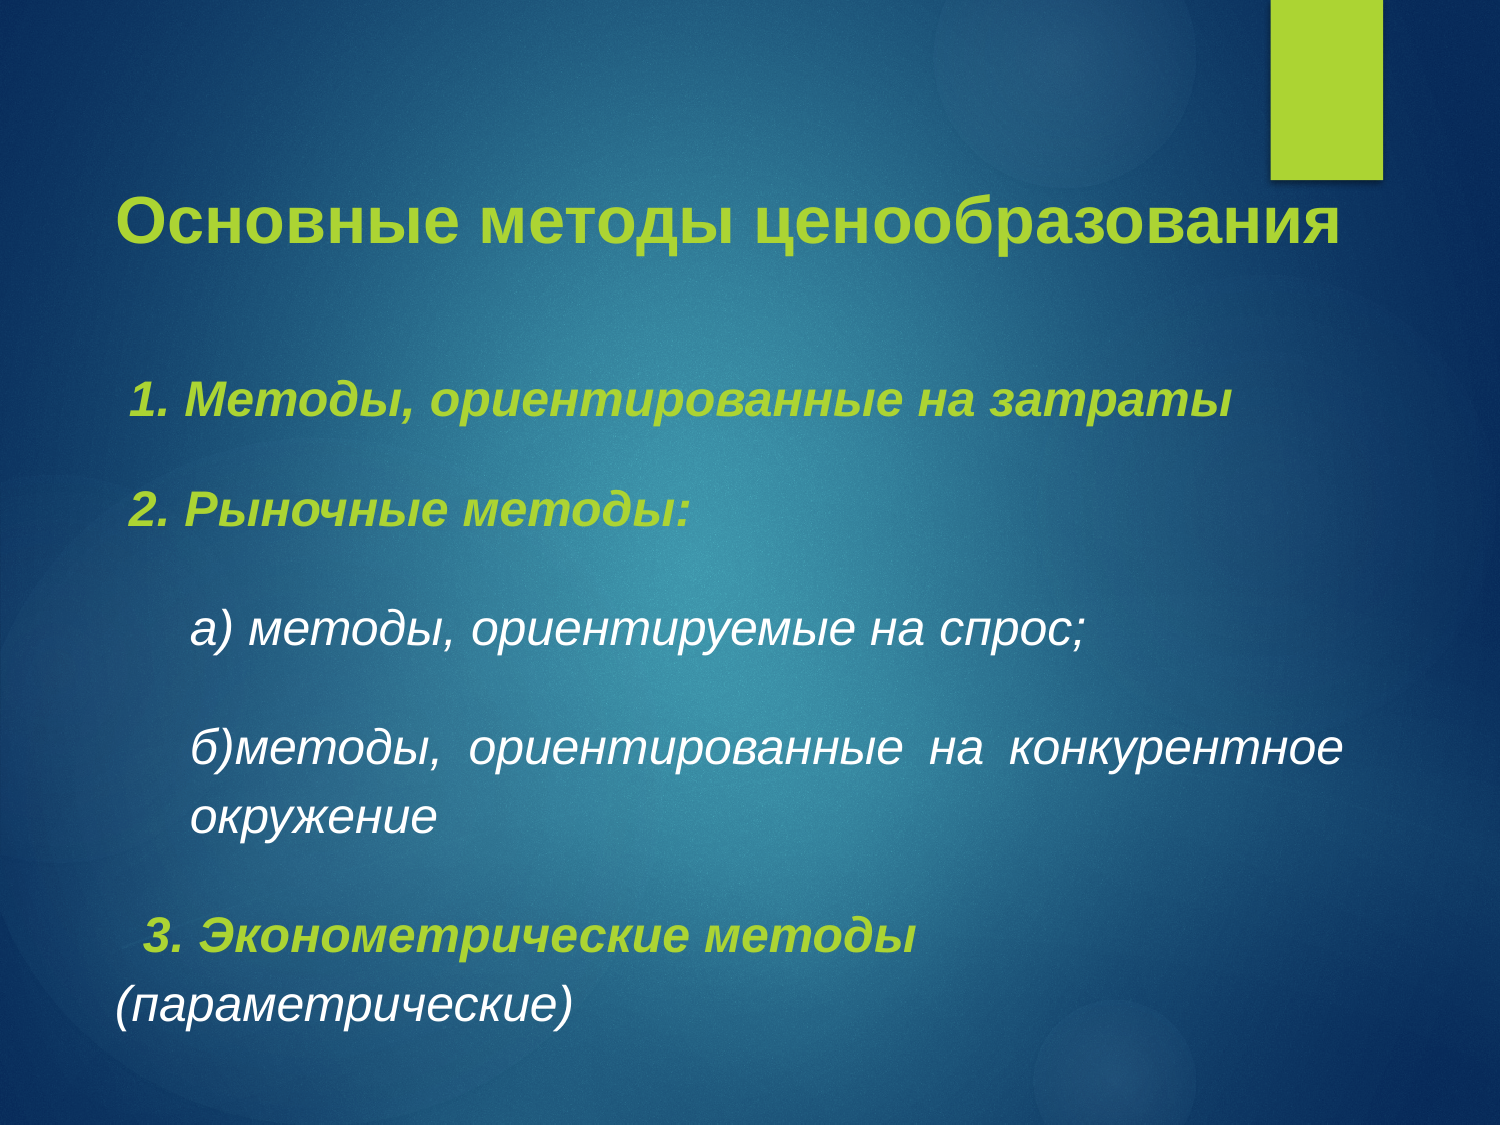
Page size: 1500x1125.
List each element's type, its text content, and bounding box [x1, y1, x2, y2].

text_box Основные методы ценообразования 1. Методы, ориентированные на затраты 2. Рыночные методы: а) методы, ориентируемые на спрос; б)методы, ориентированные на конкурентное окружение 3. Эконометрические методы (параметрические) [99, 169, 1360, 1039]
